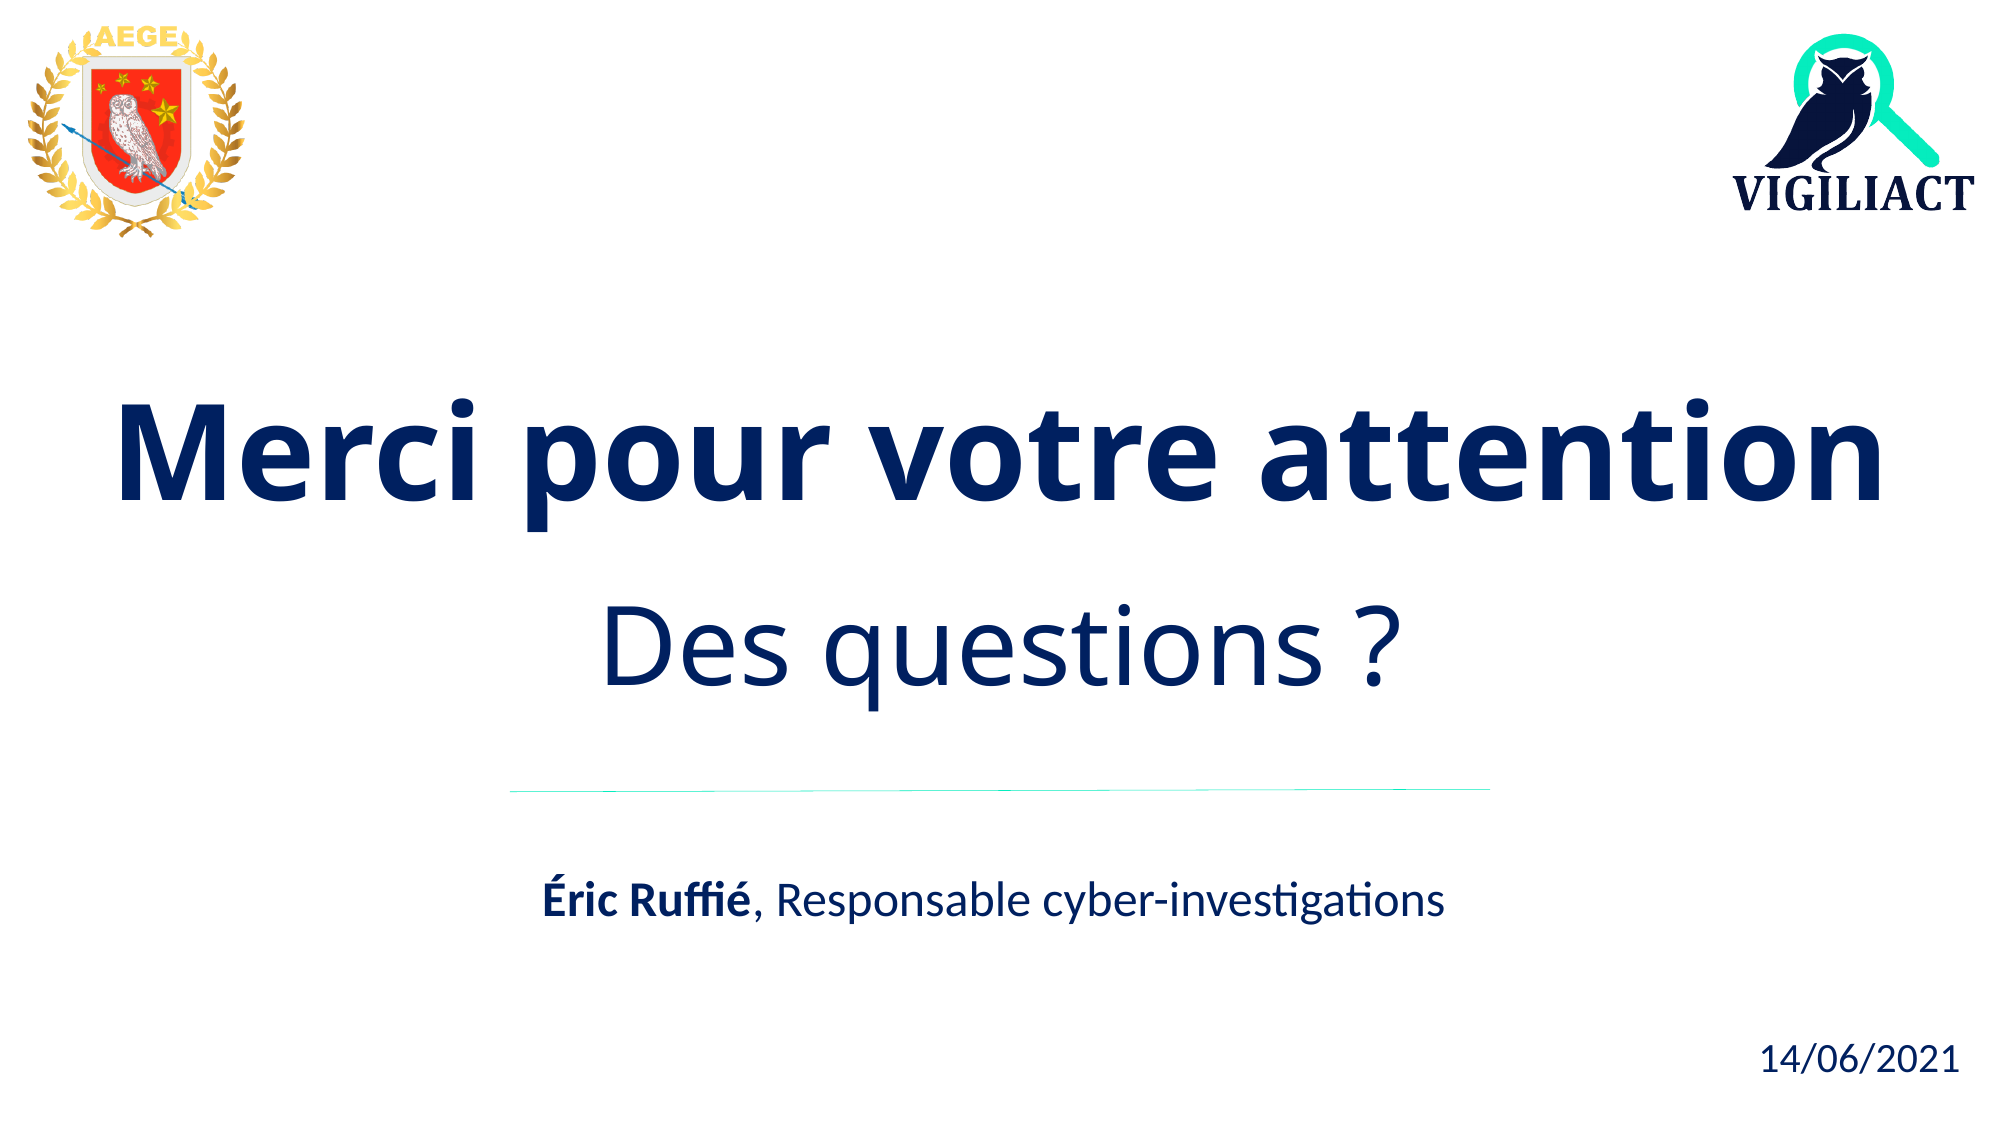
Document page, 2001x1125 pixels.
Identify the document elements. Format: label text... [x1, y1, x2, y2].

picture [18, 14, 257, 252]
picture [1725, 0, 1982, 250]
title Merci pour votre attention Des questions ? [0, 249, 2000, 716]
text_box 14/06/2021 [1738, 1029, 1981, 1125]
text_box Éric Ruffié, Responsable cyber-investigations [491, 865, 1509, 972]
